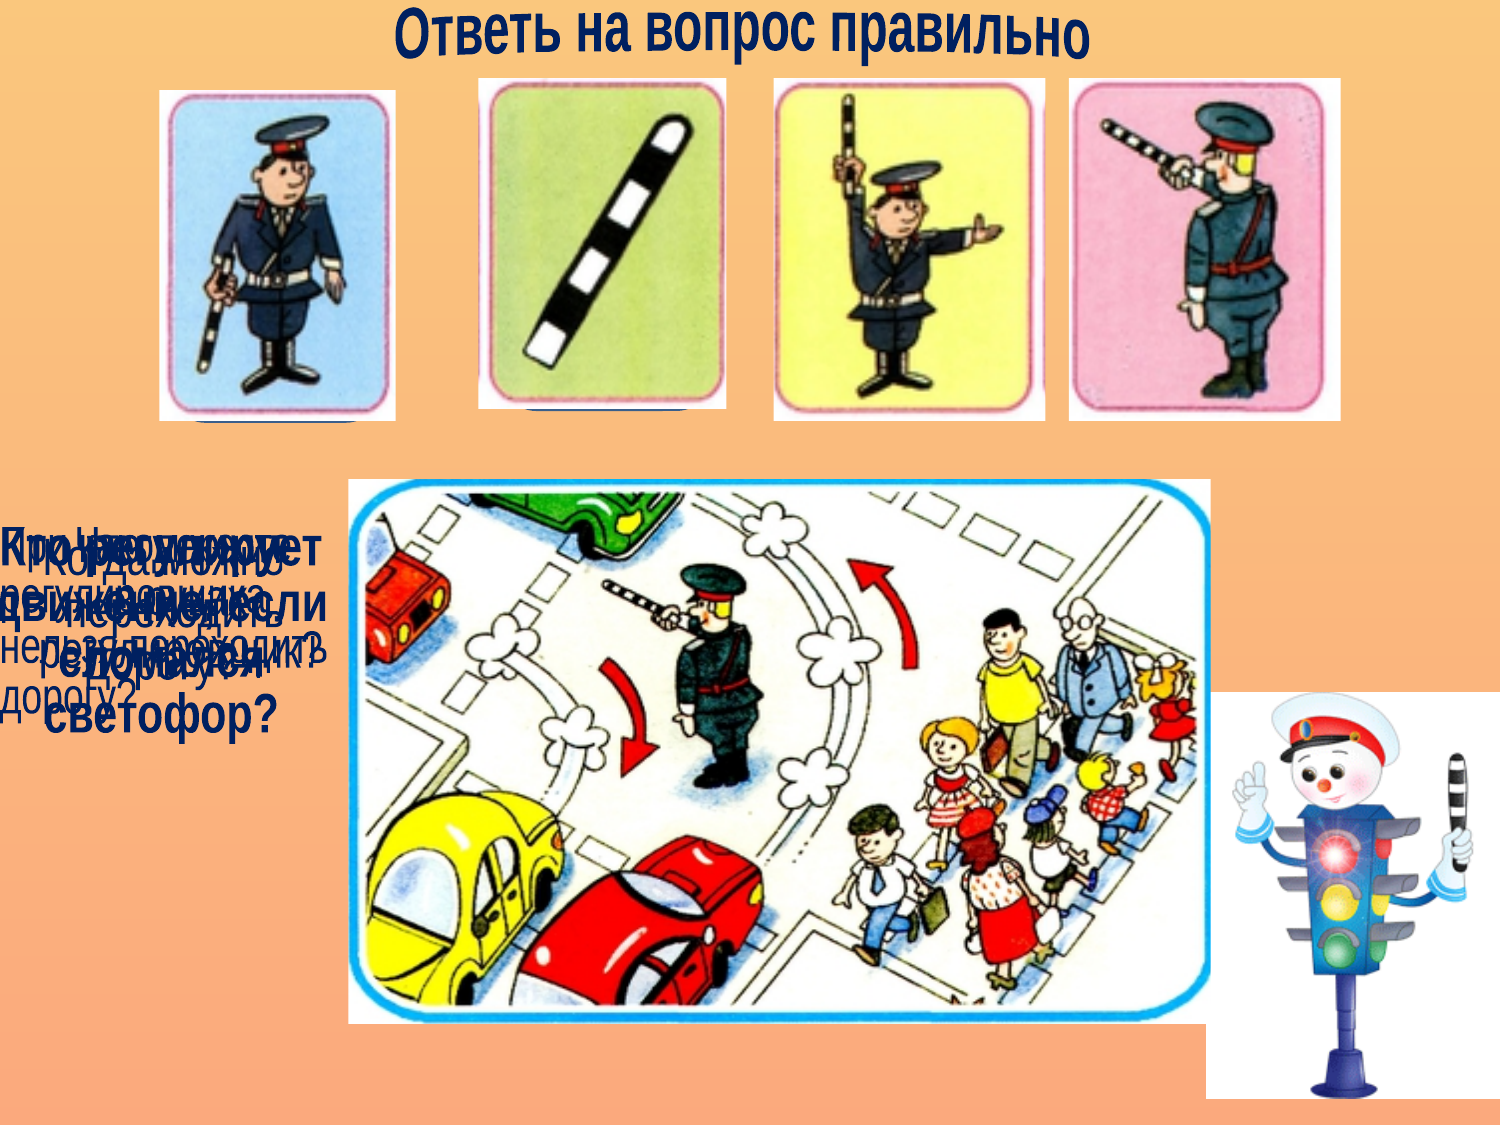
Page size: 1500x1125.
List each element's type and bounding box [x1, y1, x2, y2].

picture [773, 77, 1046, 421]
picture [1148, 479, 1211, 527]
picture [159, 89, 396, 421]
picture [348, 479, 1500, 1099]
picture [1068, 77, 1341, 421]
picture [477, 77, 727, 410]
